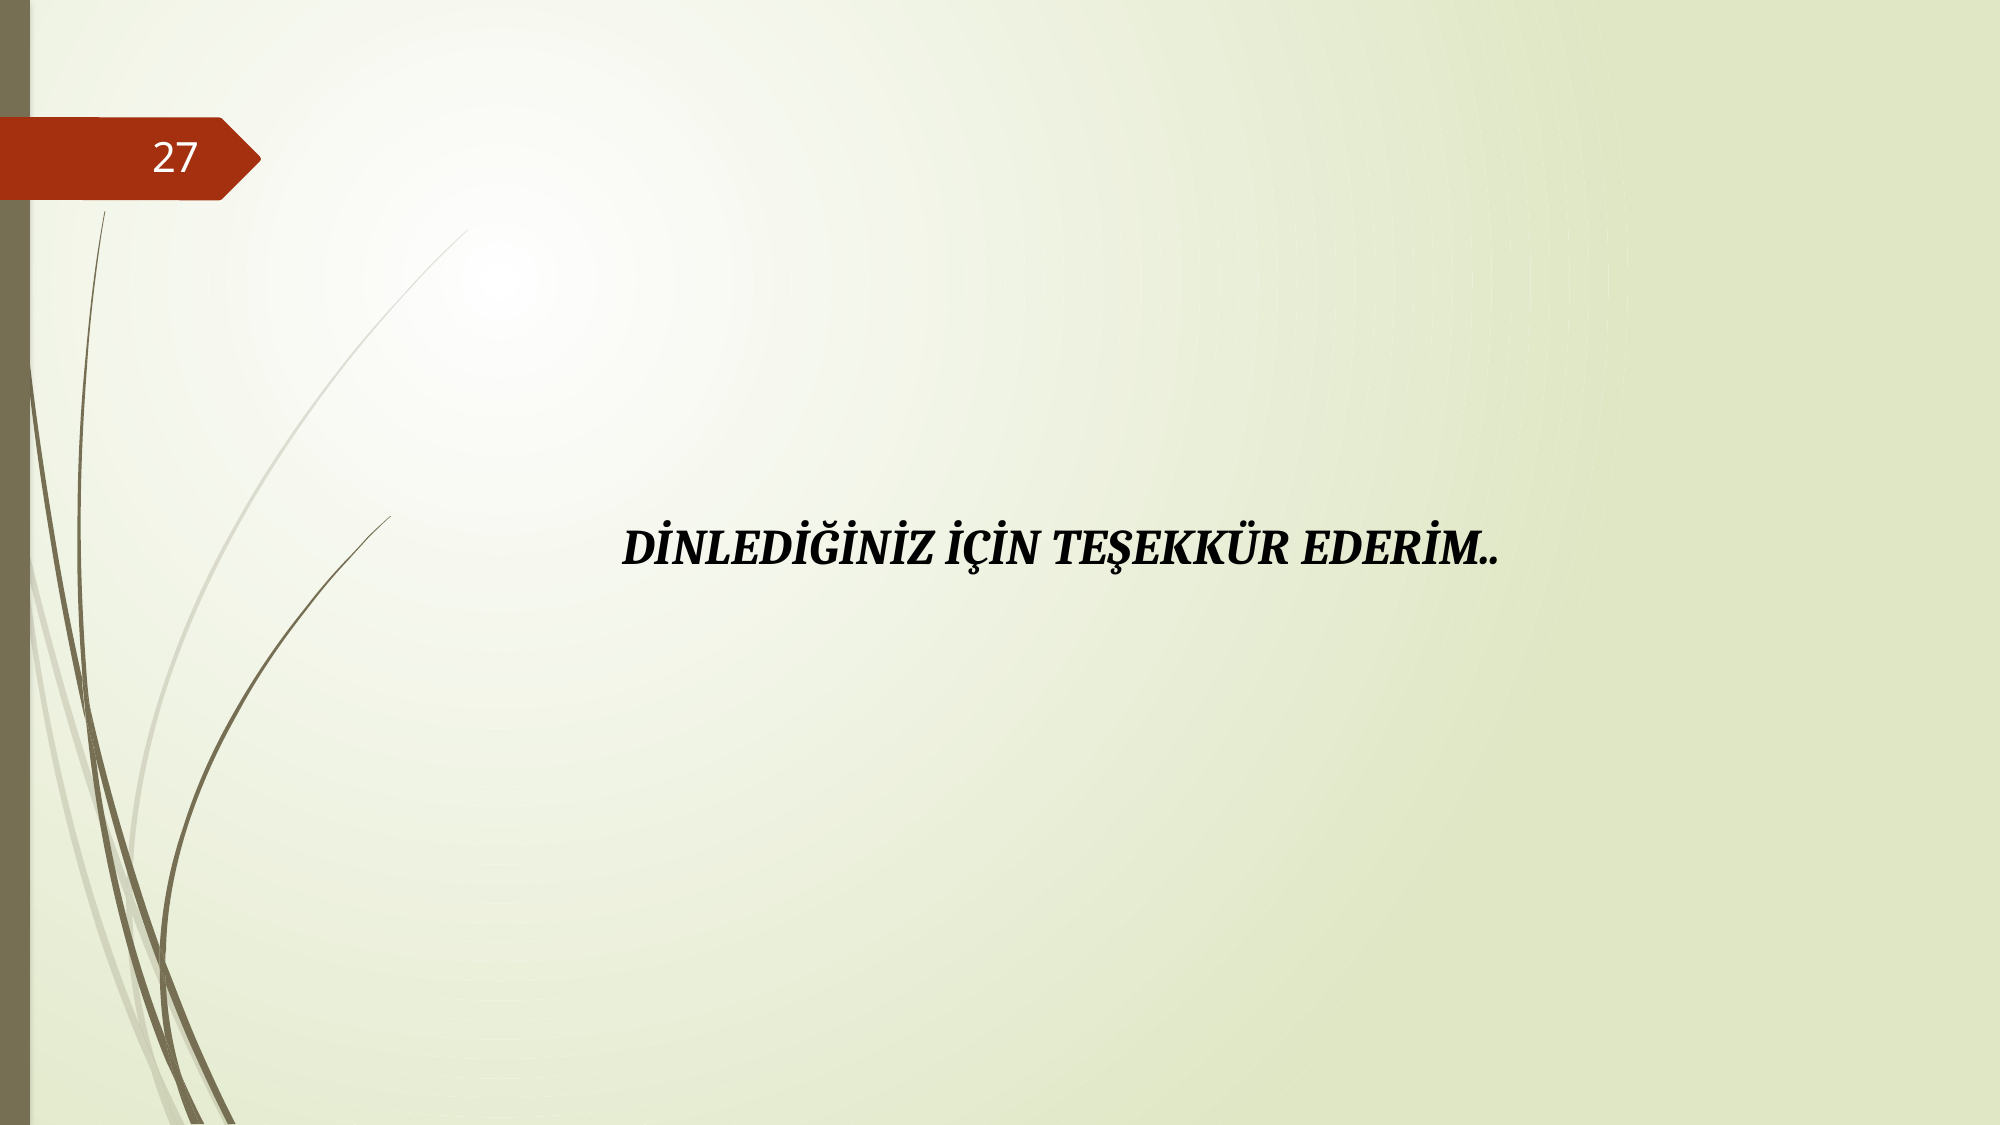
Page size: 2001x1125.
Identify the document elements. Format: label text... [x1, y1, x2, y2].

list DİNLEDİĞİNİZ İÇİN TEŞEKKÜR EDERİM.. [607, 506, 1572, 650]
slide_number 27 [87, 129, 216, 190]
